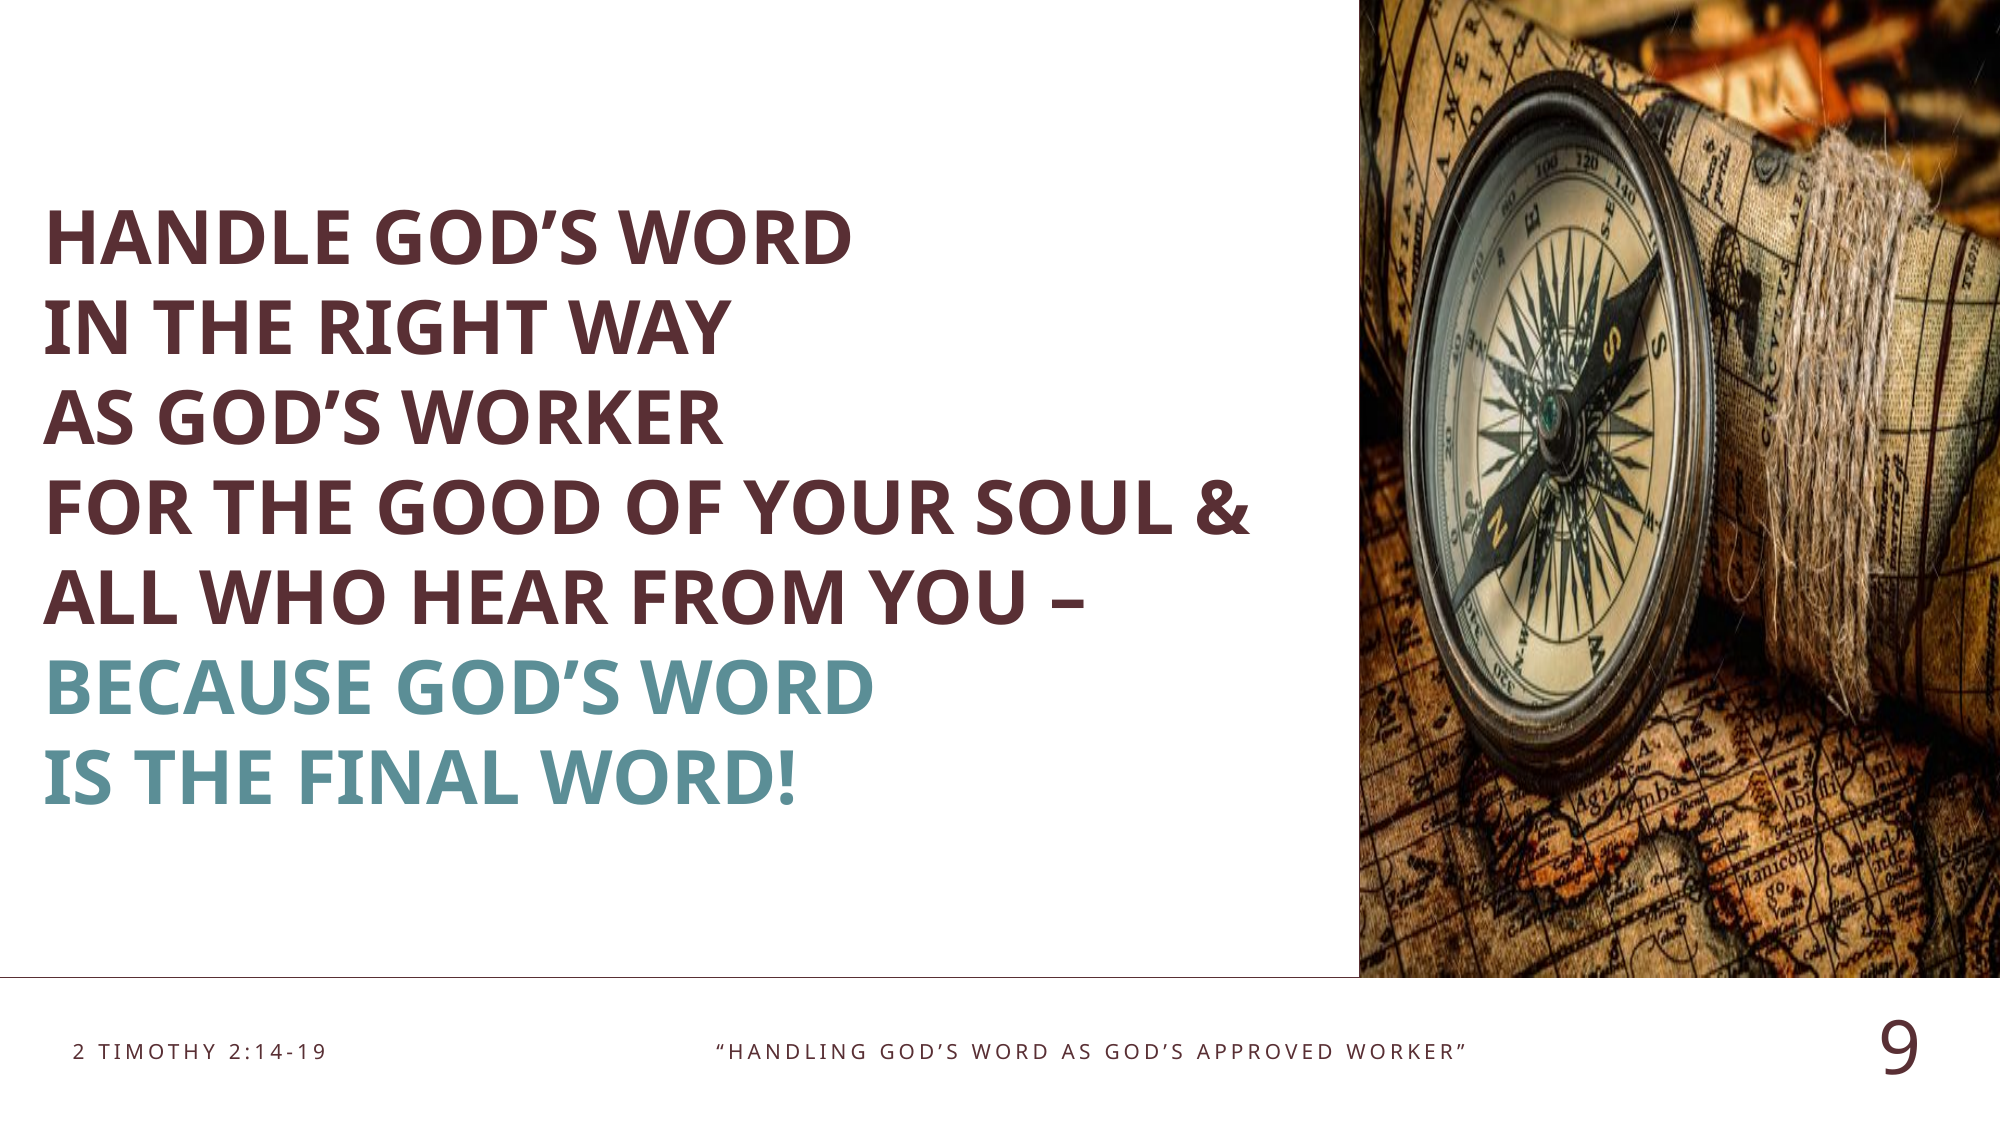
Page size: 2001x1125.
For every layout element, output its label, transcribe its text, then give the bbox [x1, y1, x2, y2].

footer “handling god’s word as god’s approved worker” [716, 977, 1603, 1125]
slide_number 9 [1679, 978, 1922, 1125]
picture [1360, 0, 2000, 978]
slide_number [72, 977, 640, 1125]
title HANDLE GOD’S WORD IN THE RIGHT WAY AS GOD’S WORKER FOR THE GOOD OF YOUR SOUL & ALL WHO HEAR FROM YOU – BECAUSE GOD’S WORD IS THE FINAL WORD! [43, 189, 1314, 936]
